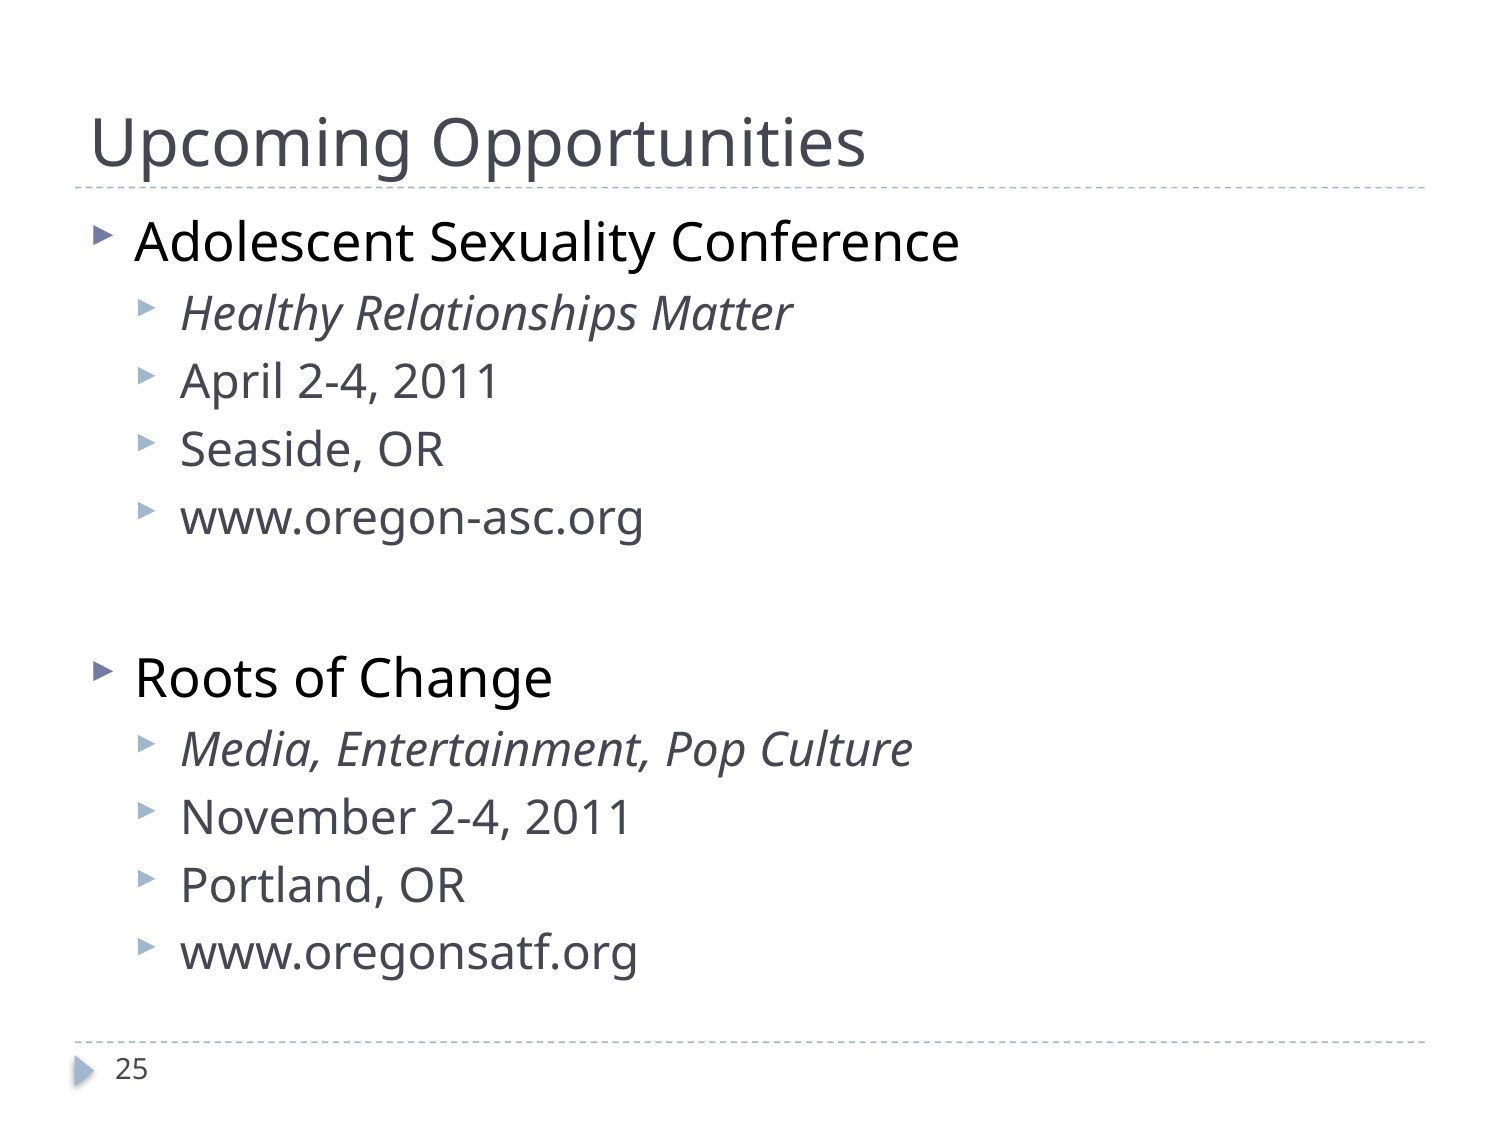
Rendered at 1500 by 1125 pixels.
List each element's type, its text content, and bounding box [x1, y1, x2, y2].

list Adolescent Sexuality Conference Healthy Relationships Matter April 2-4, 2011 Seaside, OR www.oregon-asc.org Roots of Change Media, Entertainment, Pop Culture November 2-4, 2011 Portland, OR www.oregonsatf.org [75, 200, 1425, 1010]
slide_number 25 [100, 1042, 426, 1103]
title Upcoming Opportunities [75, 24, 1425, 188]
